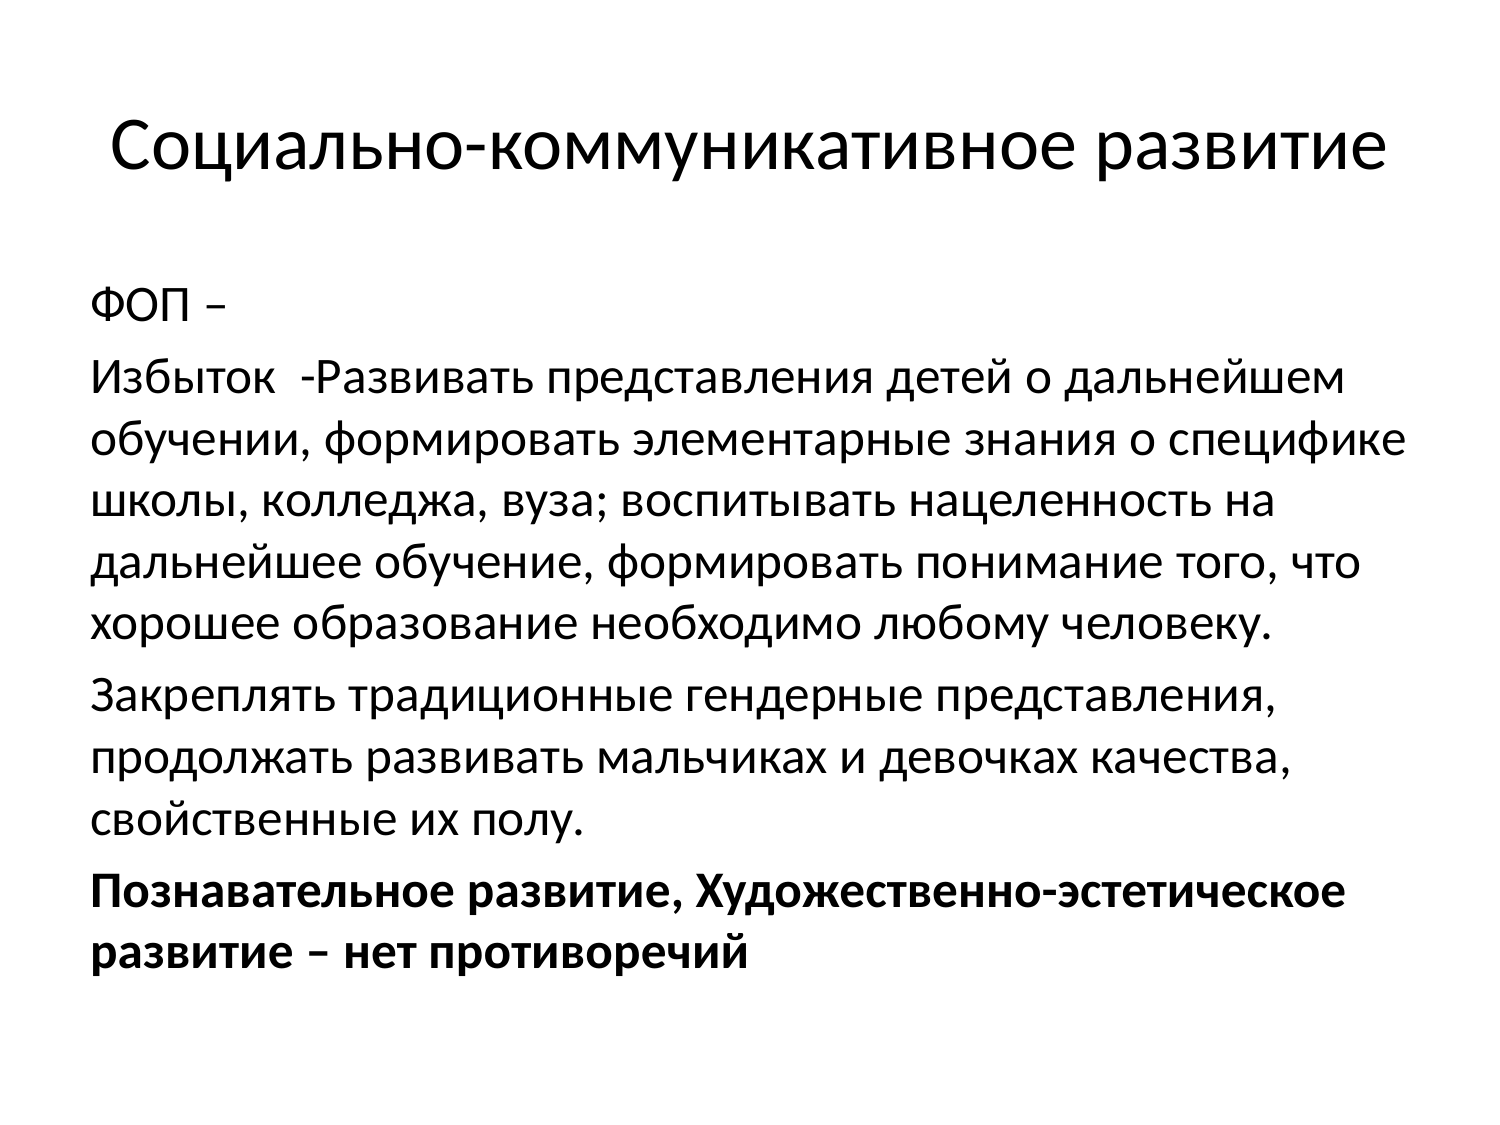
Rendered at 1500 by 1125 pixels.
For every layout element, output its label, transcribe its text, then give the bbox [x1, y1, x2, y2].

title Социально-коммуникативное развитие [75, 45, 1425, 233]
list ФОП – Избыток -Развивать представления детей о дальнейшем обучении, формировать элементарные знания о специфике школы, колледжа, вуза; воспитывать нацеленность на дальнейшее обучение, формировать понимание того, что хорошее образование необходимо любому человеку. Закреплять традиционные гендерные представления, продолжать развивать мальчиках и девочках качества, свойственные их полу. Познавательное развитие, Художественно-эстетическое развитие – нет противоречий [75, 262, 1425, 1005]
